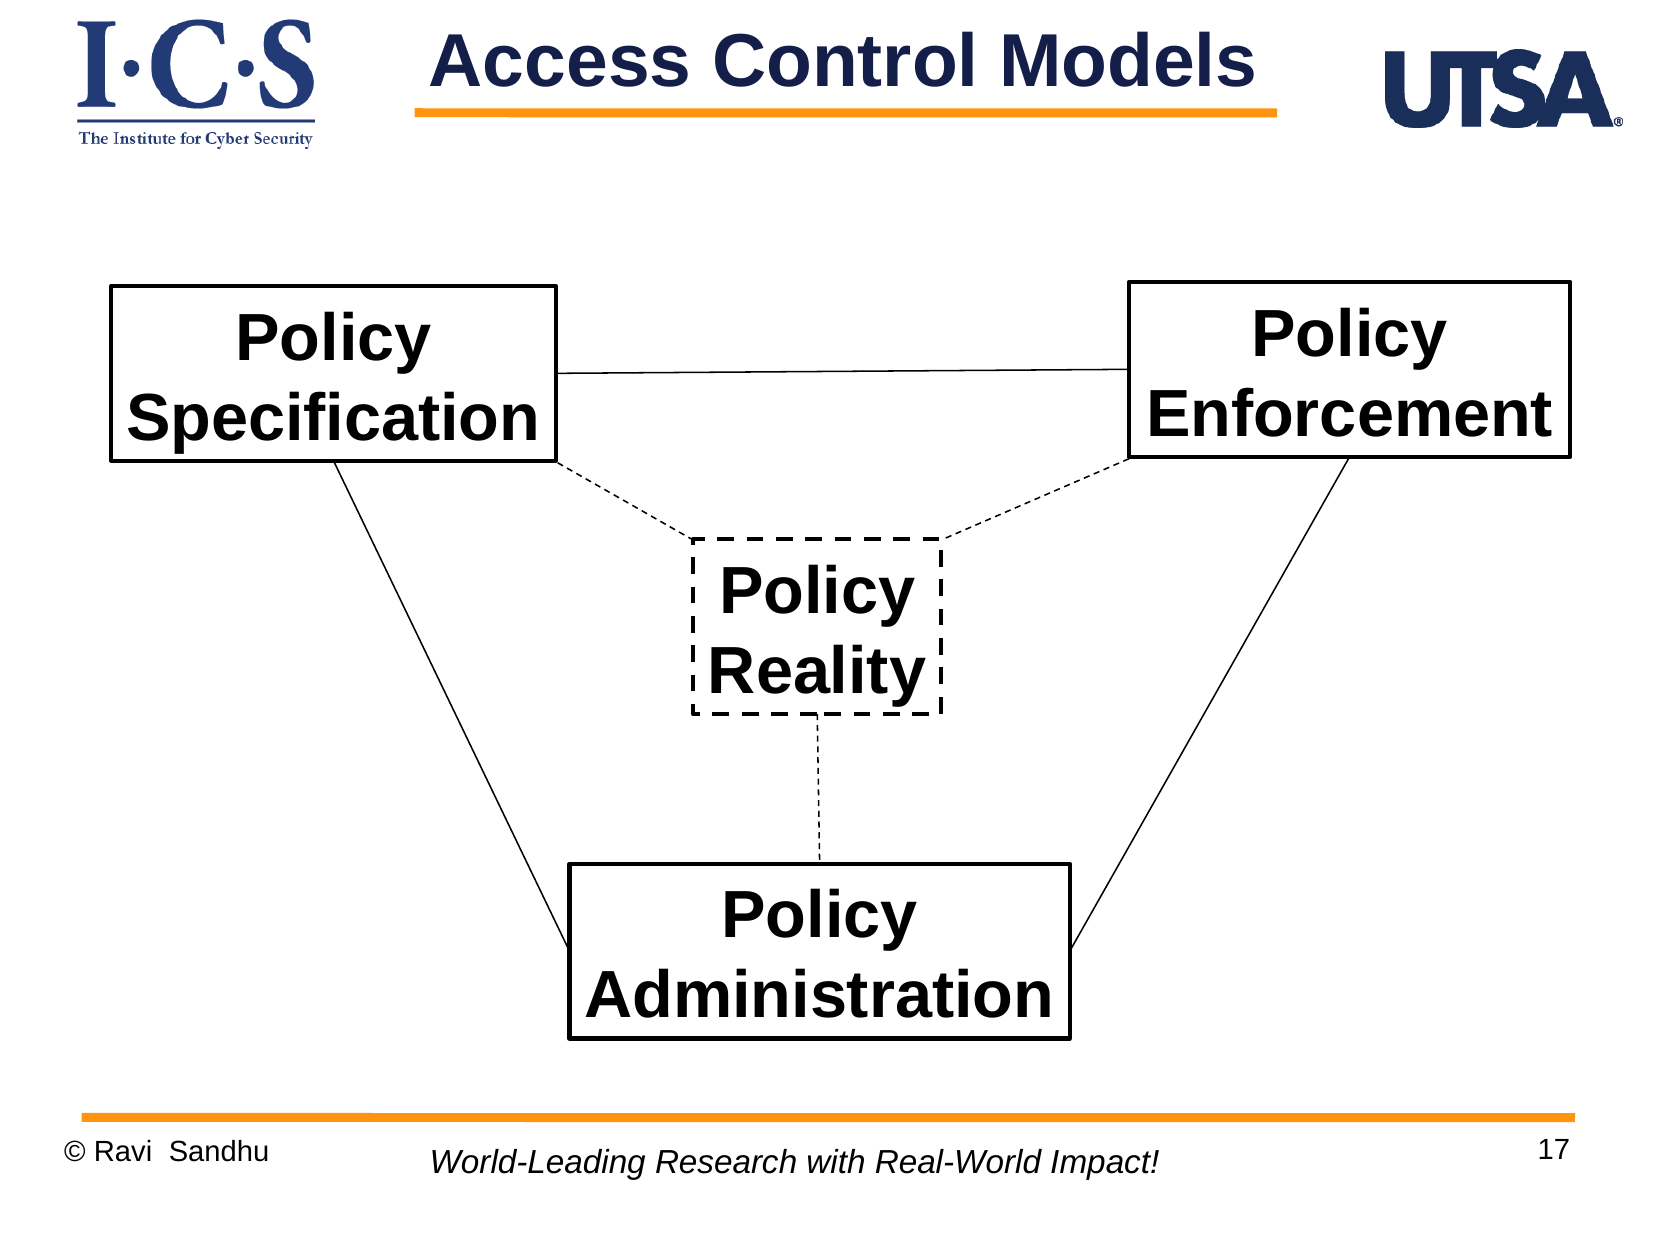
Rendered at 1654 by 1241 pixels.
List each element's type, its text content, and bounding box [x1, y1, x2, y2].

picture [1385, 49, 1623, 128]
text_box Policy Administration [569, 863, 1070, 1039]
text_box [1071, 458, 1350, 953]
text_box Access Control Models [360, 0, 1326, 113]
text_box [557, 462, 693, 540]
text_box Policy Enforcement [1129, 281, 1571, 457]
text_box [557, 370, 1130, 375]
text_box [333, 462, 568, 953]
text_box 17 [1185, 1129, 1571, 1215]
picture [73, 0, 317, 151]
text_box World-Leading Research with Real-World Impact! [450, 1132, 1176, 1188]
text_box Policy Reality [693, 539, 942, 714]
text_box Policy Specification [111, 286, 556, 461]
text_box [942, 458, 1130, 540]
text_box © Ravi Sandhu [64, 1132, 450, 1218]
